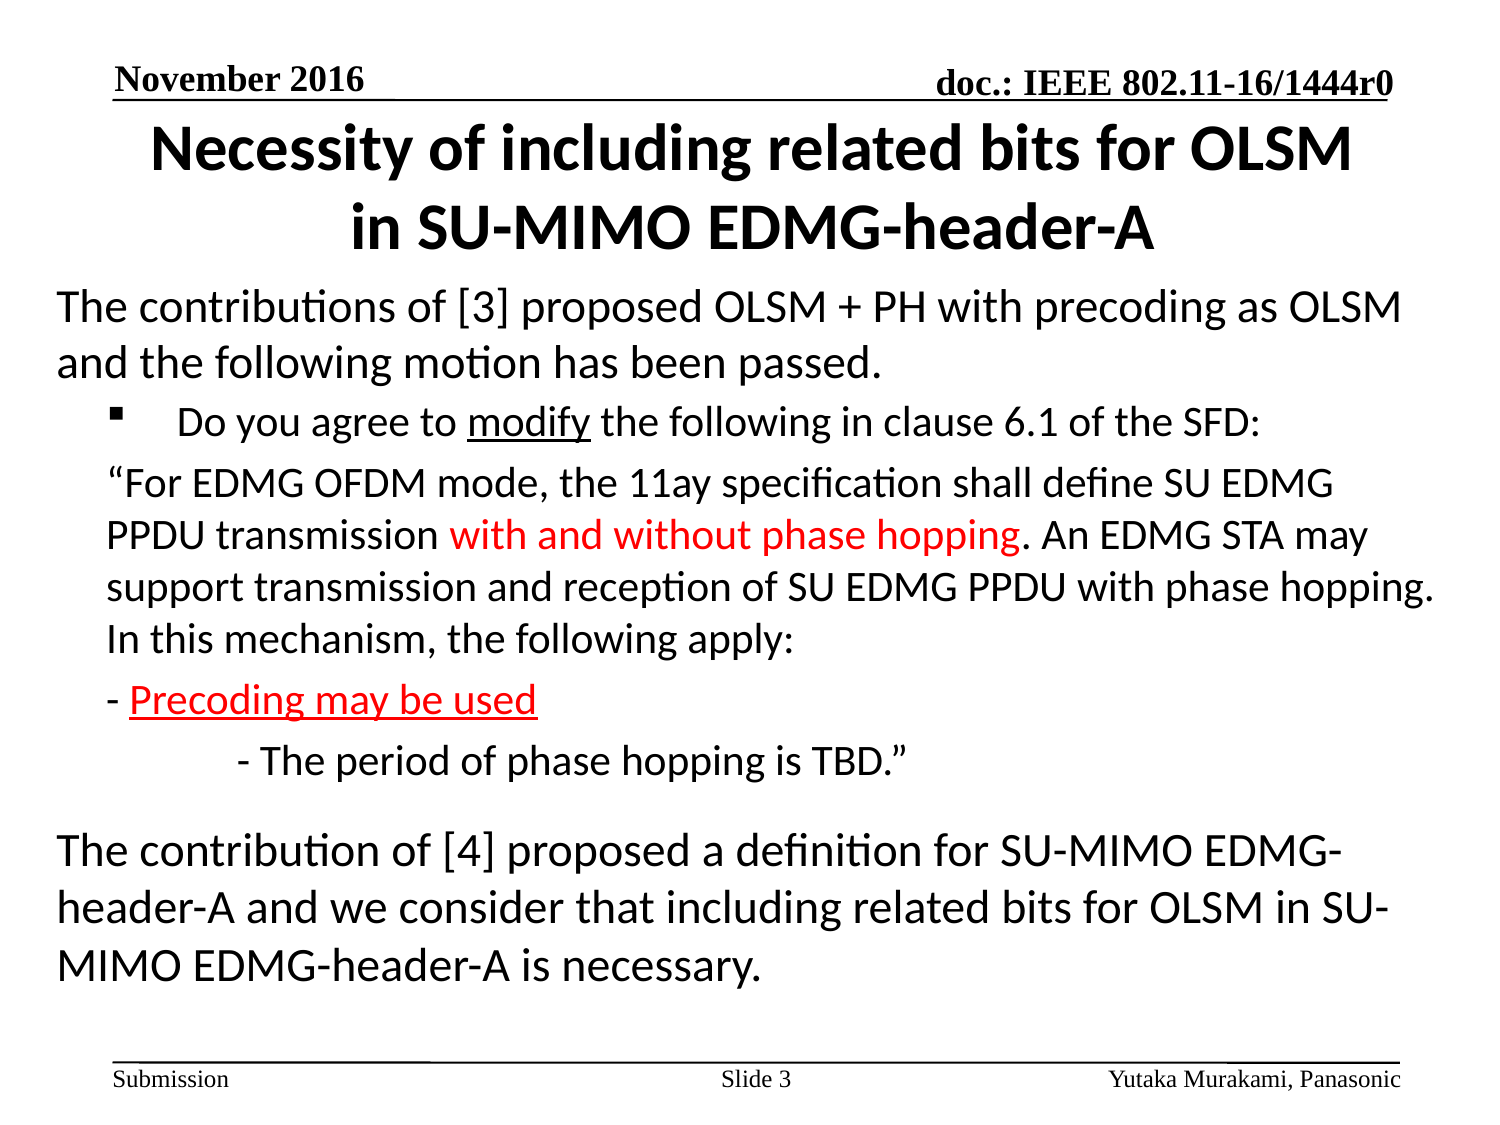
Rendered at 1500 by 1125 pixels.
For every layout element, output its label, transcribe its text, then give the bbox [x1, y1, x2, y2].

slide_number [114, 54, 493, 100]
text_box The contribution of [4] proposed a definition for SU-MIMO EDMG-header-A and we consider that including related bits for OLSM in SU-MIMO EDMG-header-A is necessary. [41, 810, 1464, 1000]
text_box The contributions of [3] proposed OLSM + PH with precoding as OLSM and the following motion has been passed. [41, 267, 1464, 397]
footer Yutaka Murakami, Panasonic [902, 1061, 1402, 1093]
text_box Do you agree to modify the following in clause 6.1 of the SFD: “For EDMG OFDM mode, the 11ay specification shall define SU EDMG PPDU transmission with and without phase hopping. An EDMG STA may support transmission and reception of SU EDMG PPDU with phase hopping. In this mechanism, the following apply: - Precoding may be used - The period of phase hopping is TBD.” [29, 385, 1459, 799]
title Necessity of including related bits for OLSM in SU-MIMO EDMG-header-A [2, 113, 1500, 254]
slide_number Slide 3 [712, 1061, 800, 1123]
